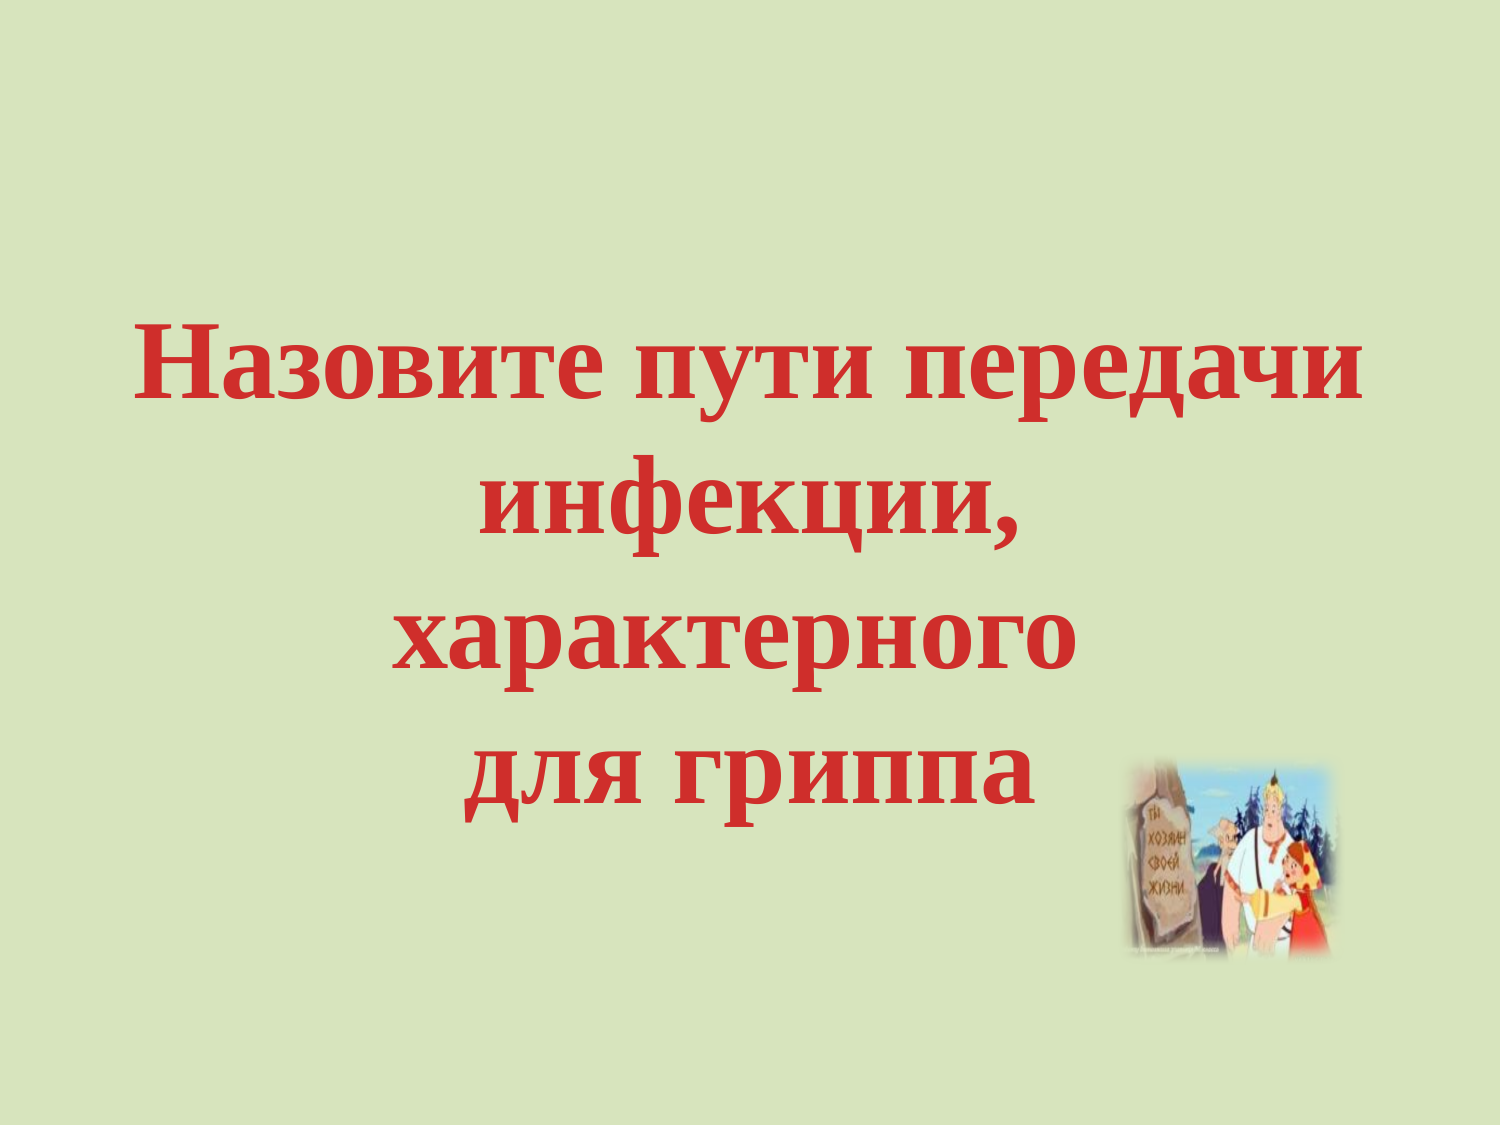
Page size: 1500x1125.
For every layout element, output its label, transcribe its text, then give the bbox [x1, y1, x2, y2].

text_box Назовите пути передачи инфекции, характерного для гриппа [108, 278, 1392, 834]
picture [1115, 751, 1347, 966]
